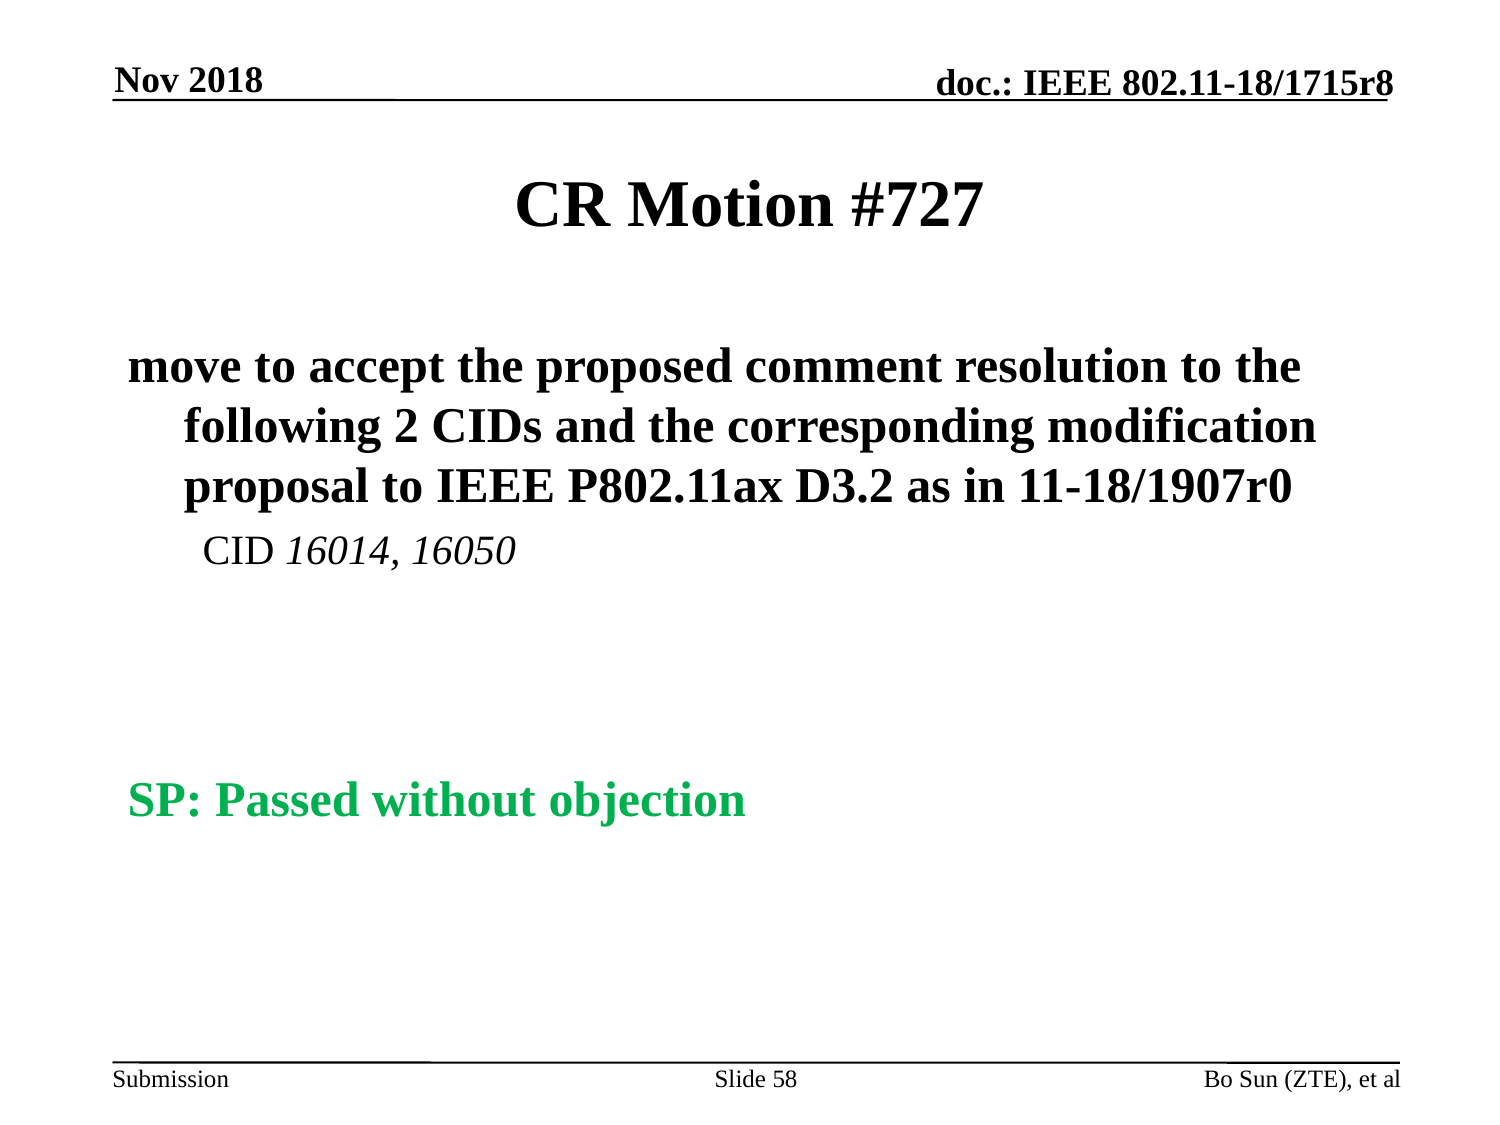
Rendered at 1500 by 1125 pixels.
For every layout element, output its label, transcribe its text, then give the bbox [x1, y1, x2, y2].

title CR Motion #727 [112, 112, 1388, 288]
footer Bo Sun (ZTE), et al [1200, 1061, 1402, 1093]
slide_number Slide 58 [712, 1061, 800, 1123]
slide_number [114, 54, 265, 101]
list move to accept the proposed comment resolution to the following 2 CIDs and the corresponding modification proposal to IEEE P802.11ax D3.2 as in 11-18/1907r0 CID 16014, 16050 SP: Passed without objection [112, 324, 1388, 1001]
